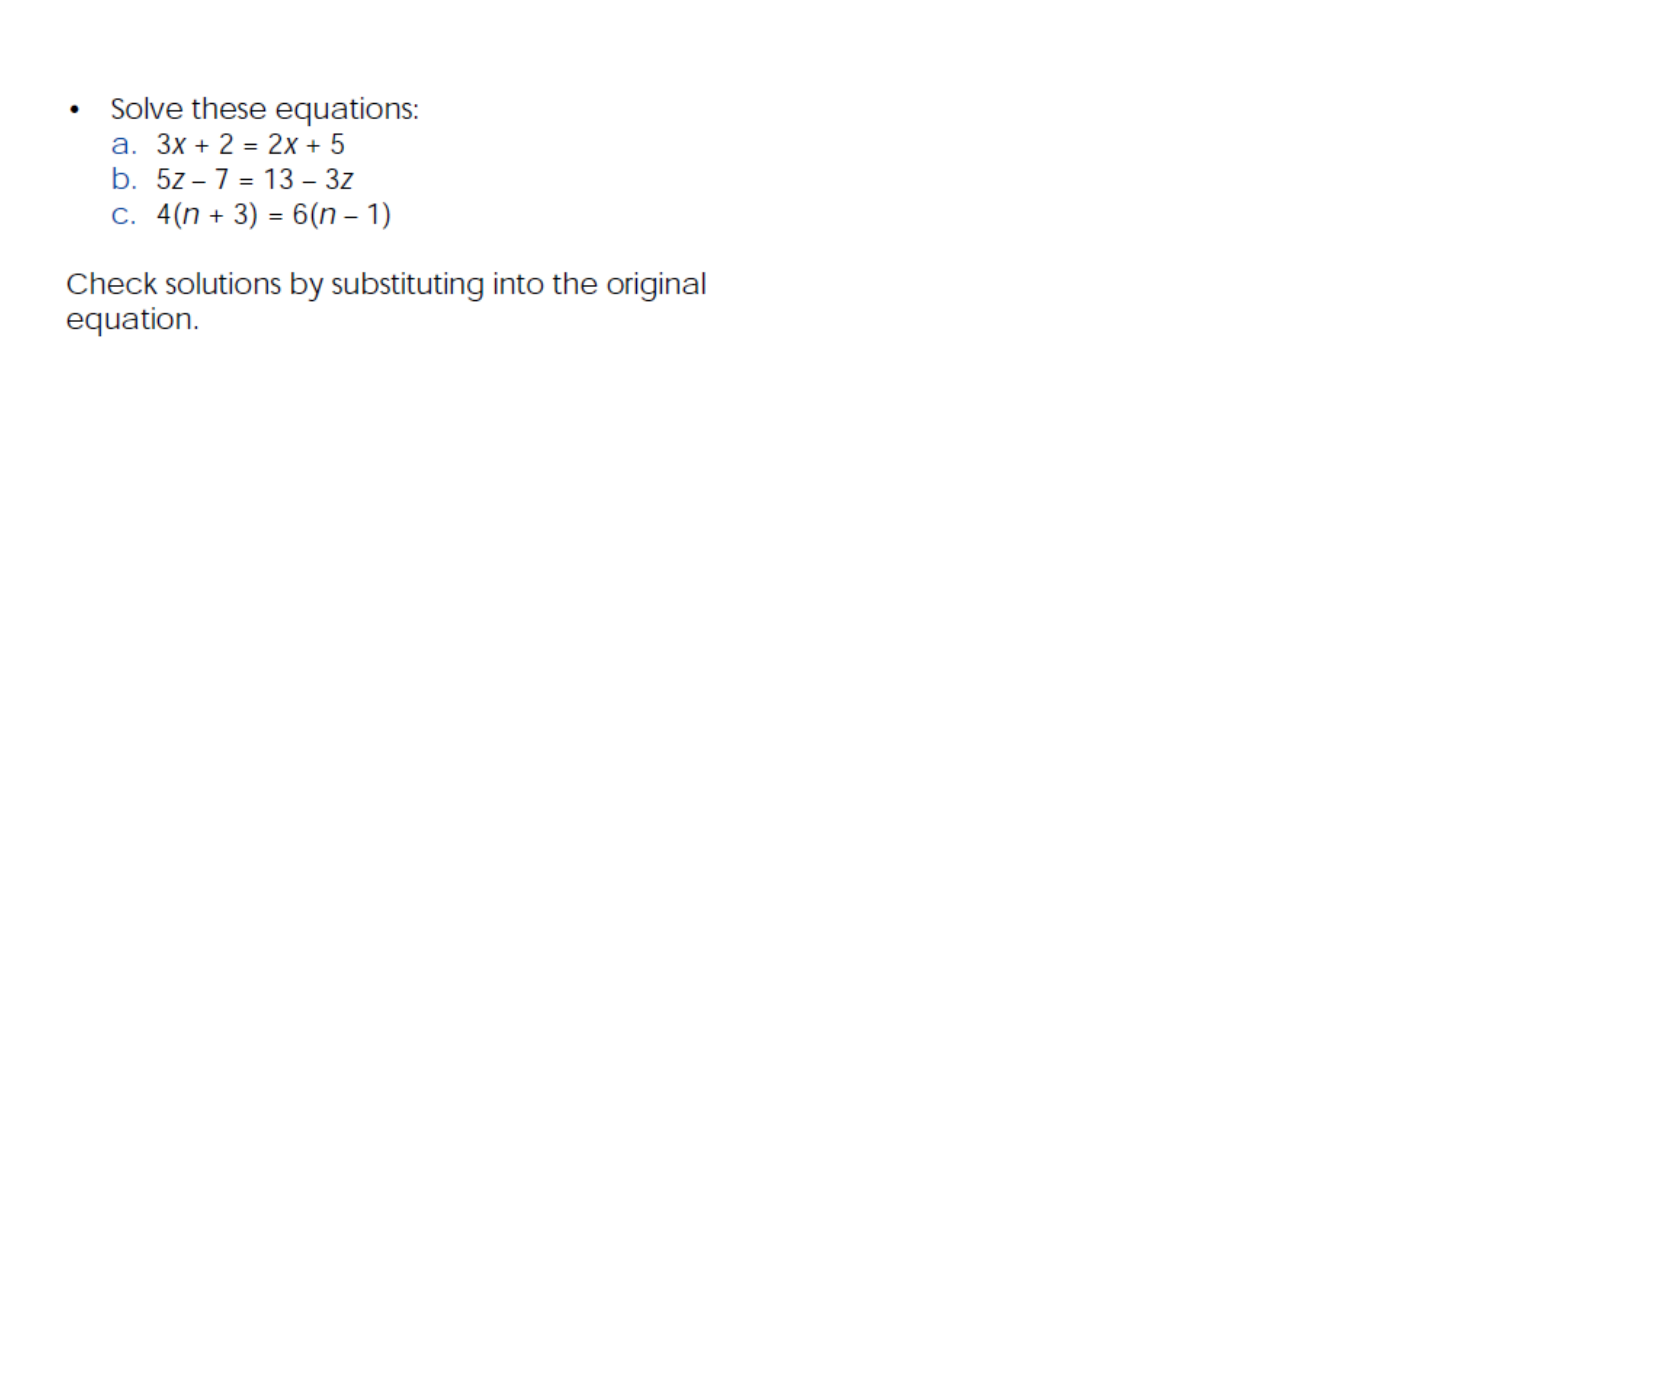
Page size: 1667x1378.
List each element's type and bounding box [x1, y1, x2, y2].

picture [33, 68, 777, 357]
